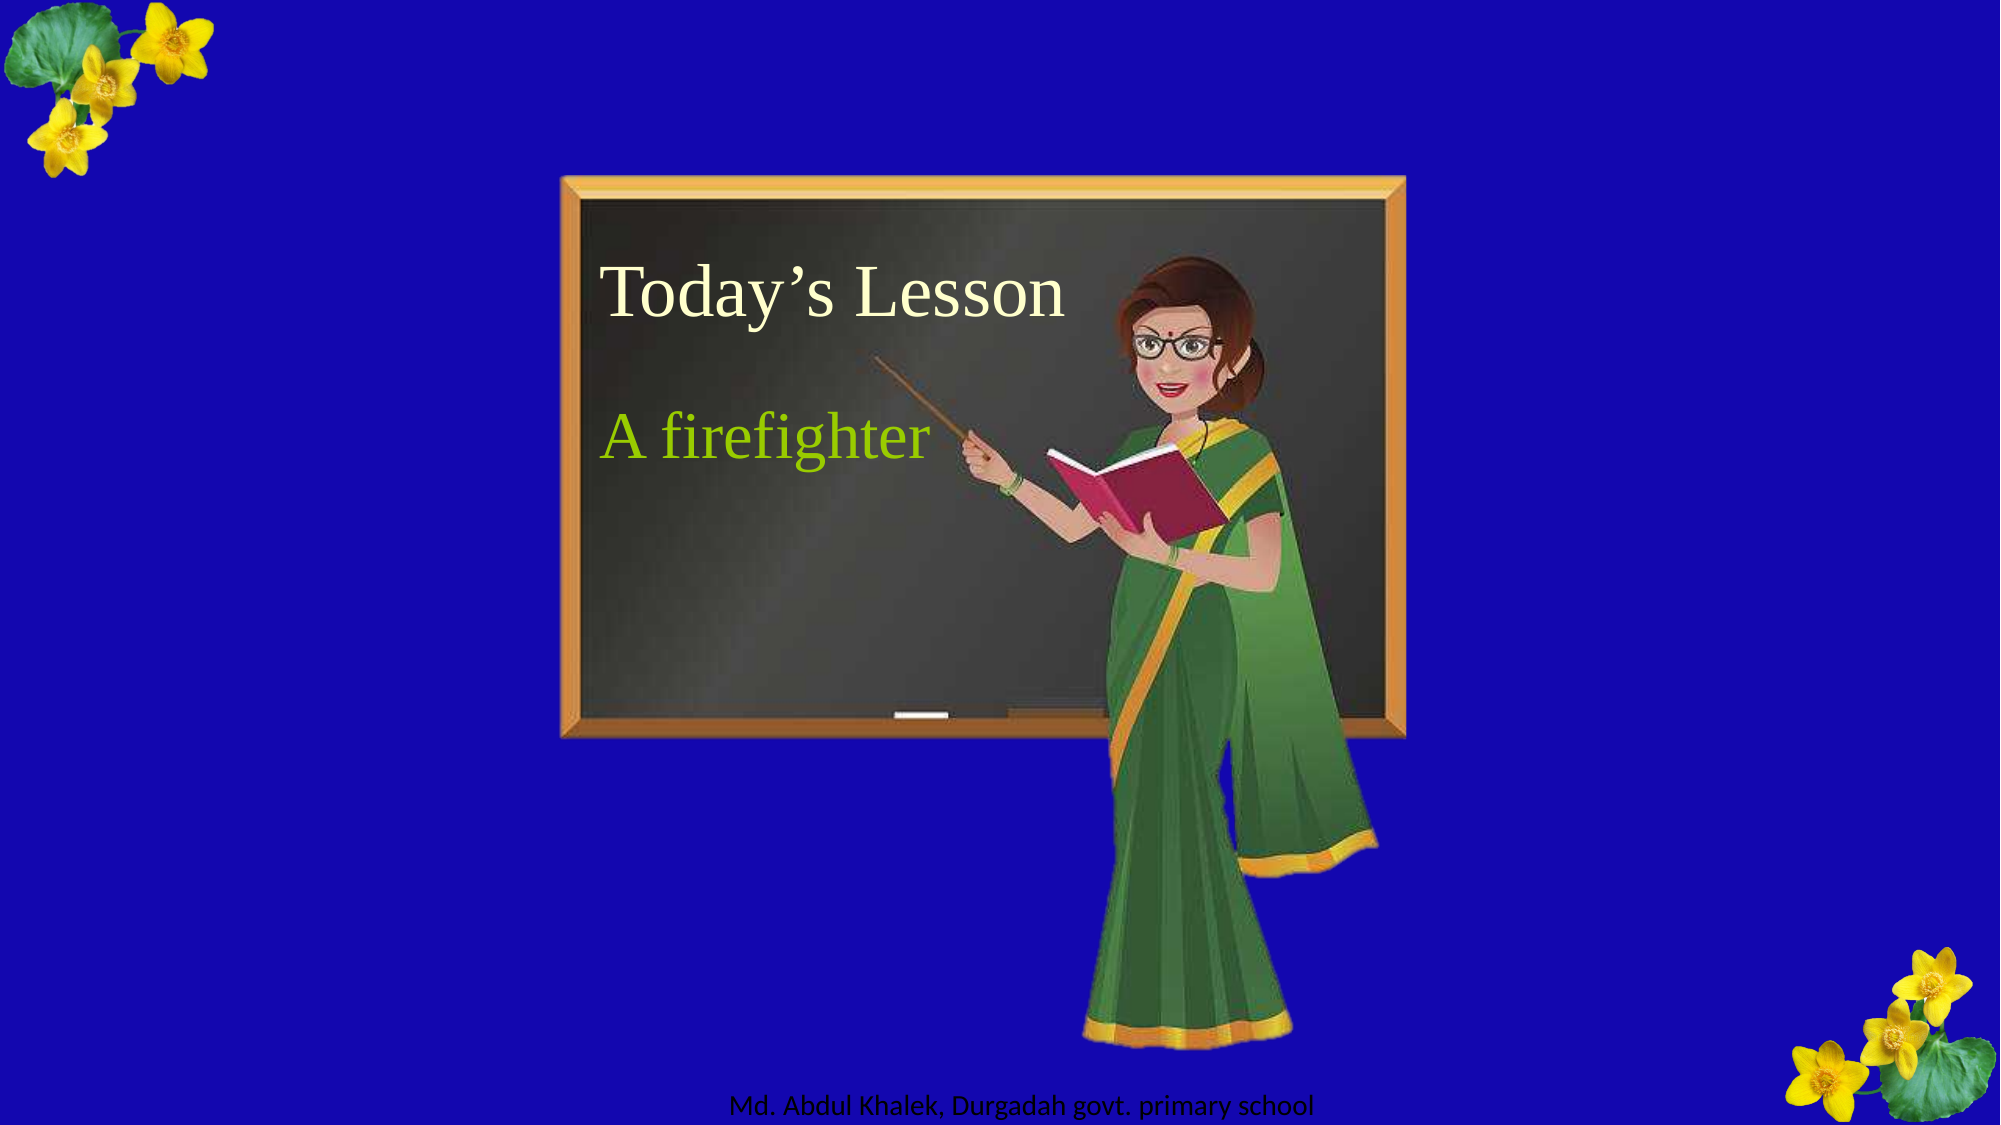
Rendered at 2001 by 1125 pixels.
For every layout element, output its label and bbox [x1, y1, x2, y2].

picture [1, 0, 221, 183]
text_box [555, 175, 1407, 1057]
picture [1778, 942, 2000, 1125]
